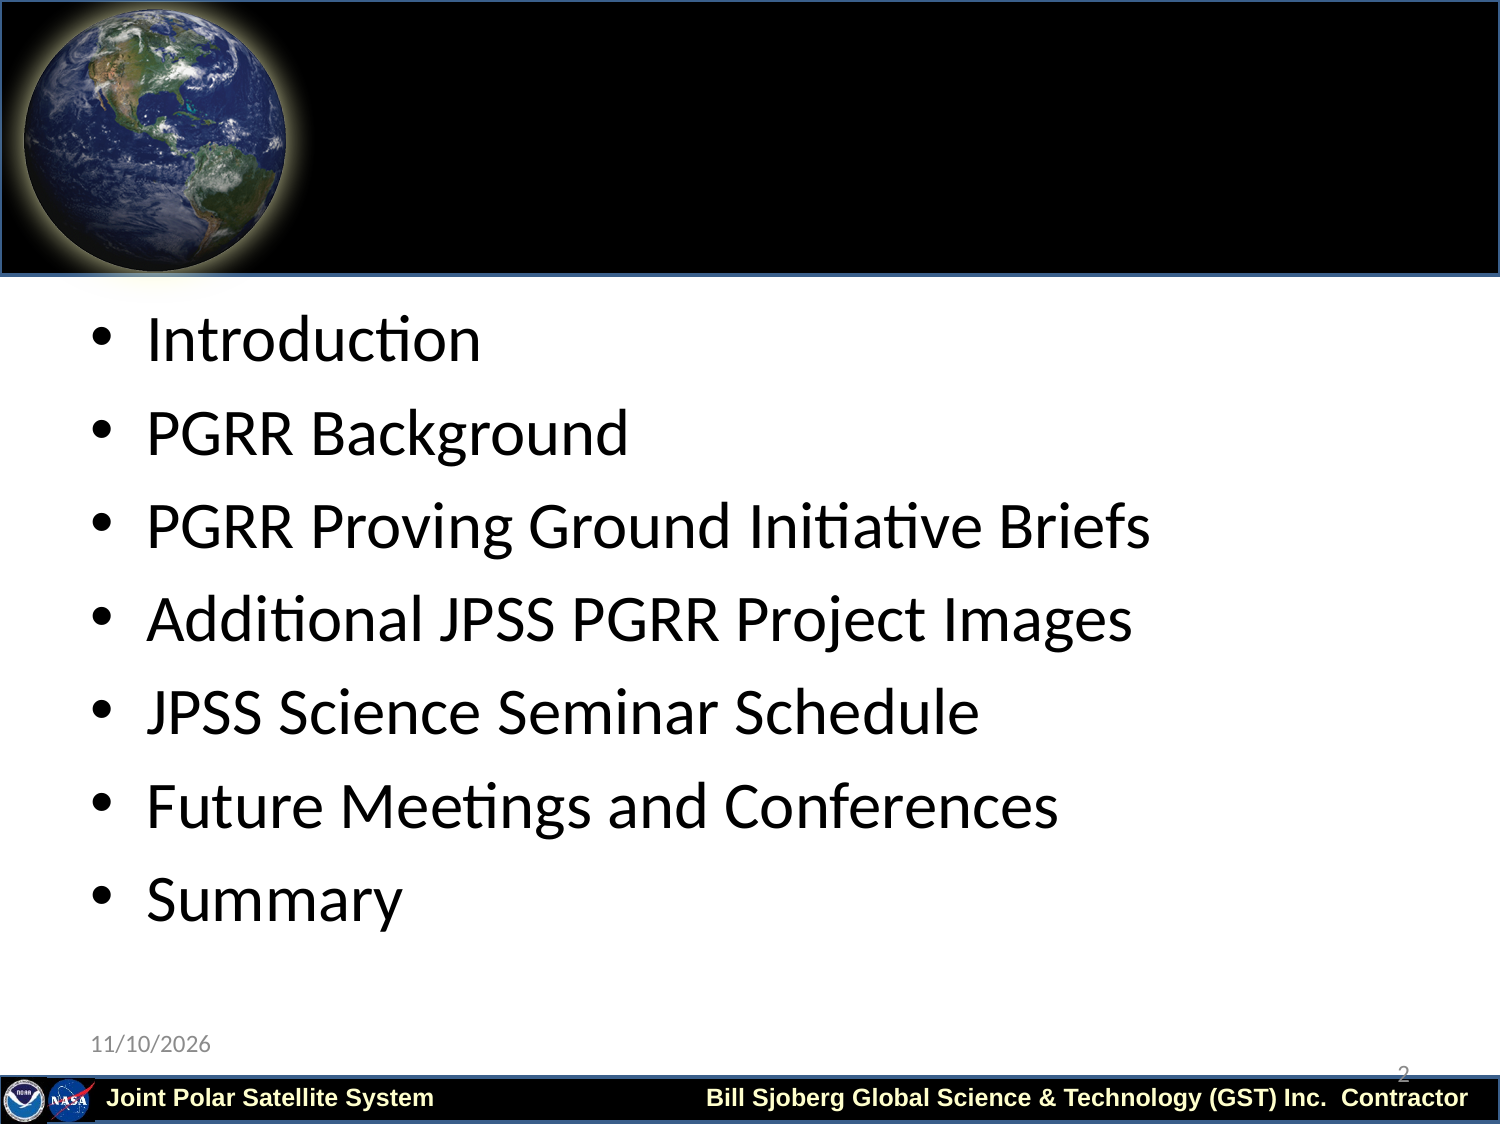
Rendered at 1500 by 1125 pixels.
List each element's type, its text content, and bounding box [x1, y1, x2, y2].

title Outline [131, 27, 1482, 215]
picture [0, 1, 1500, 1125]
list Introduction PGRR Background PGRR Proving Ground Initiative Briefs Additional JPSS PGRR Project Images JPSS Science Seminar Schedule Future Meetings and Conferences Summary [75, 287, 1425, 1030]
slide_number 2 [1074, 1042, 1425, 1103]
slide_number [75, 1012, 425, 1073]
